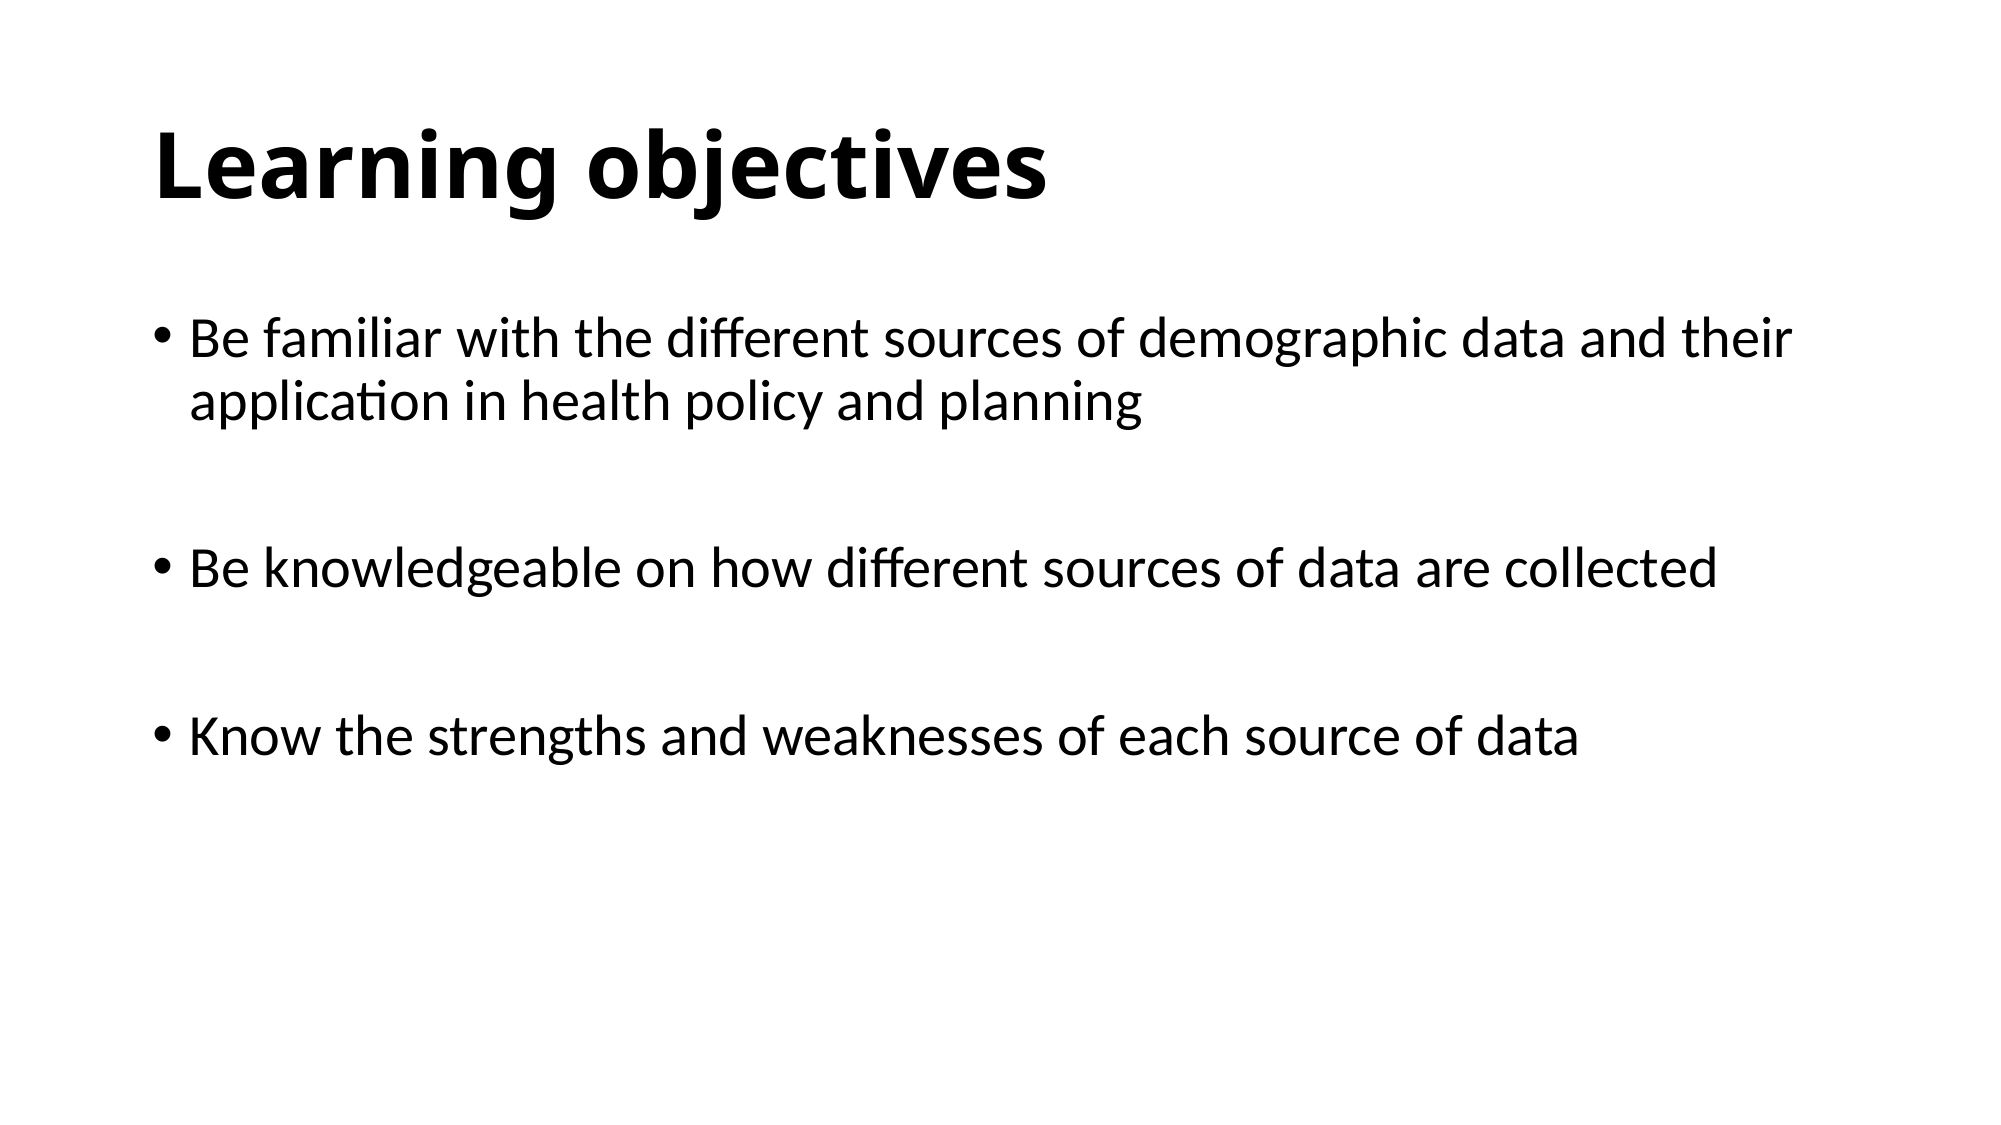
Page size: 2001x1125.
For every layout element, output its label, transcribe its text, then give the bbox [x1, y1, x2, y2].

list Be familiar with the different sources of demographic data and their application in health policy and planning Be knowledgeable on how different sources of data are collected Know the strengths and weaknesses of each source of data [137, 299, 1863, 1014]
title Learning objectives [137, 59, 1863, 278]
